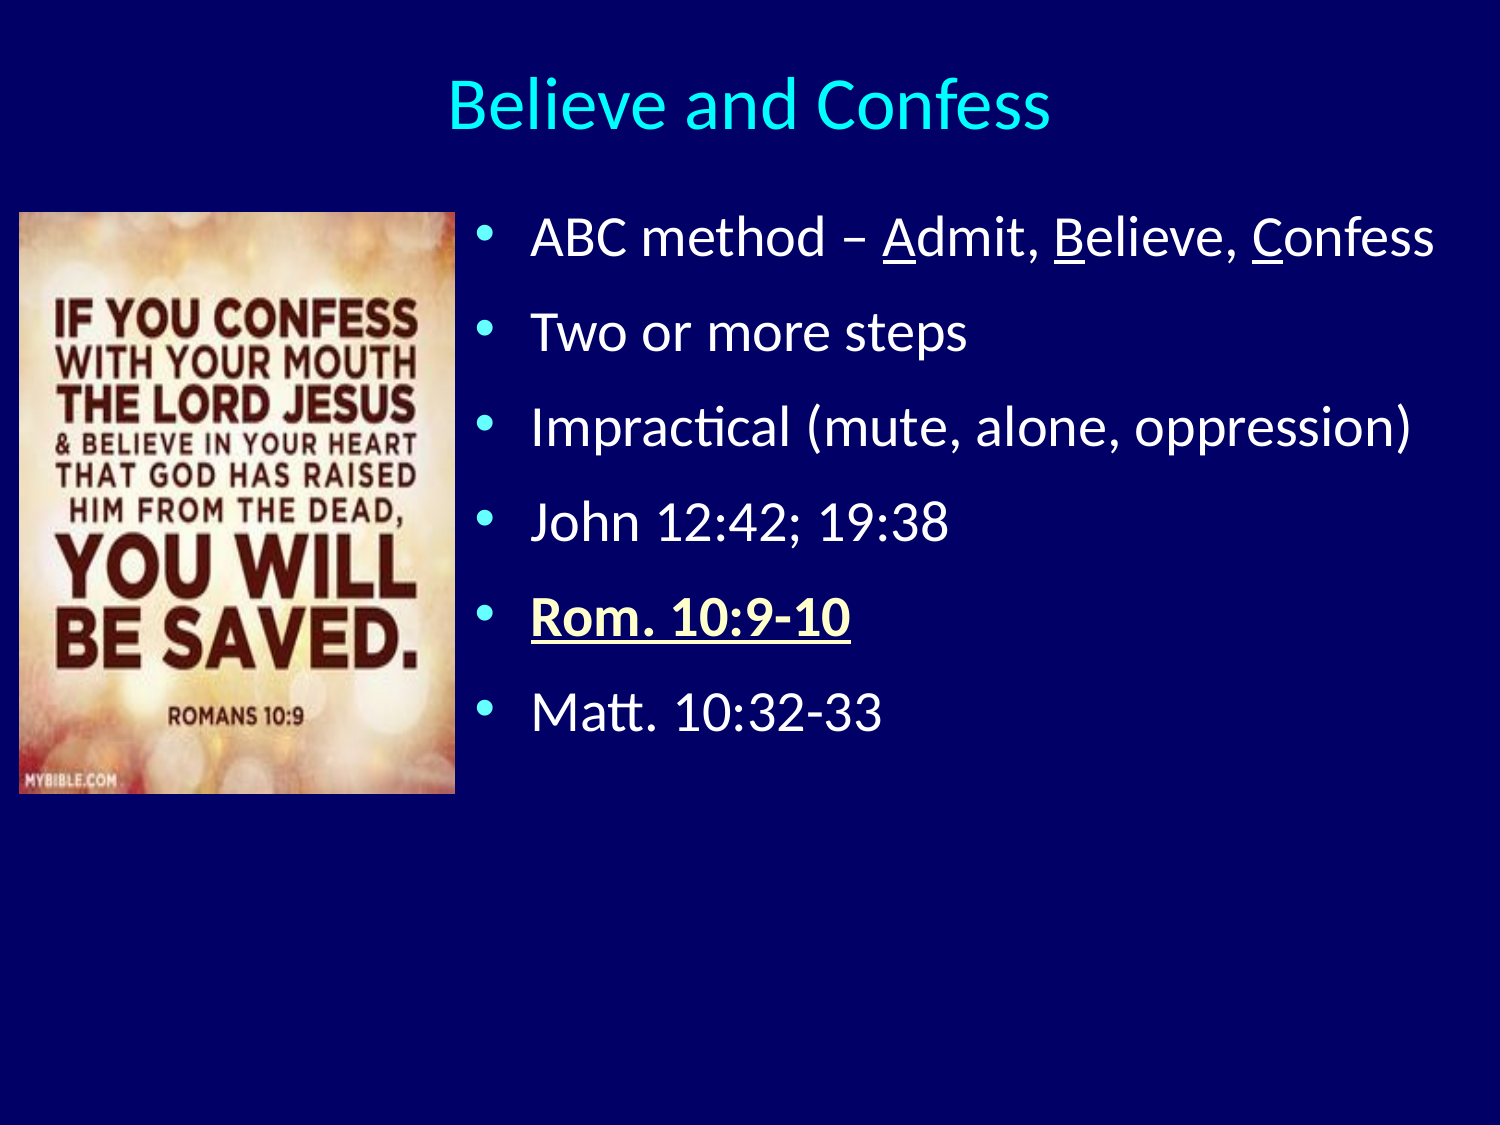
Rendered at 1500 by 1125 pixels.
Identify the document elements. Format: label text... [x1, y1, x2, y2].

list ABC method – Admit, Believe, Confess Two or more steps Impractical (mute, alone, oppression) John 12:42; 19:38 Rom. 10:9-10 Matt. 10:32-33 [459, 190, 1485, 769]
picture [19, 212, 455, 794]
title Believe and Confess [50, 37, 1450, 163]
